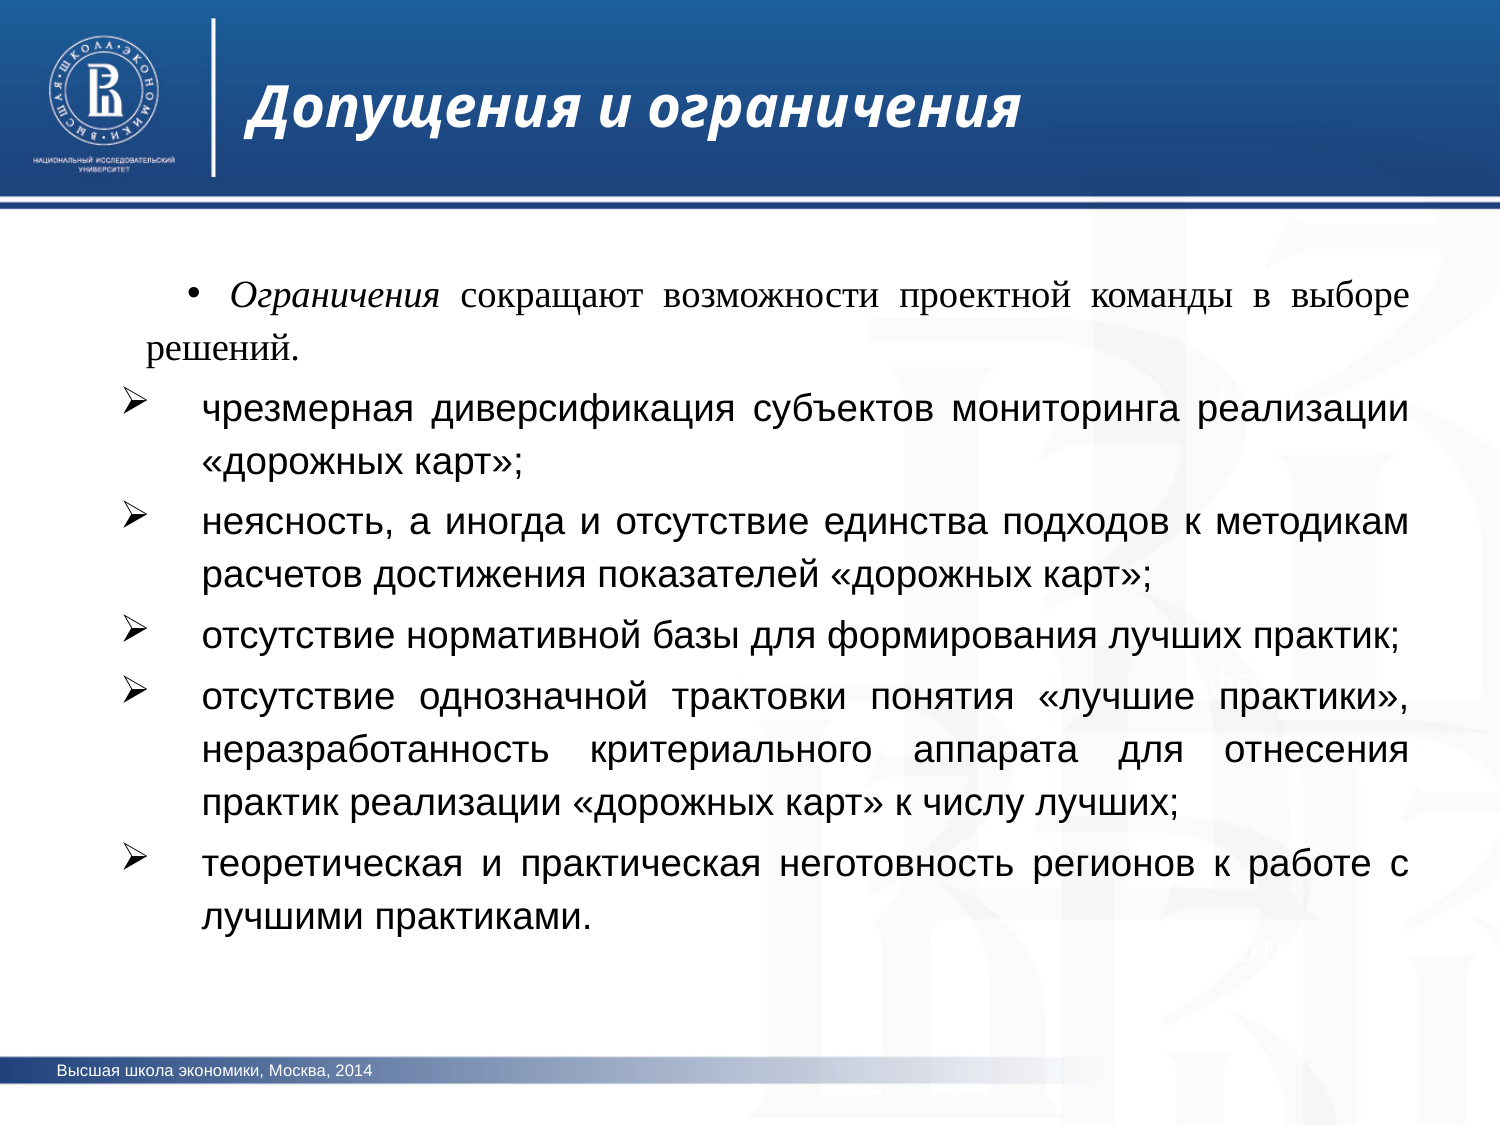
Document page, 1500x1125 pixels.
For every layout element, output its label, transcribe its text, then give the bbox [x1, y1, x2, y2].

text_box Высшая школа экономики, Москва, 2014 [41, 1052, 722, 1093]
picture [0, 0, 1500, 1125]
text_box Допущения и ограничения [234, 70, 1365, 139]
list Ограничения сокращают возможности проектной команды в выборе решений. чрезмерная диверсификация субъектов мониторинга реализации «дорожных карт»; неясность, а иногда и отсутствие единства подходов к методикам расчетов достижения показателей «дорожных карт»; отсутствие нормативной базы для формирования лучших практик; отсутствие однозначной трактовки понятия «лучшие практики», неразработанность критериального аппарата для отнесения практик реализации «дорожных карт» к числу лучших; теоретическая и практическая неготовность регионов к работе с лучшими практиками. [74, 253, 1426, 997]
